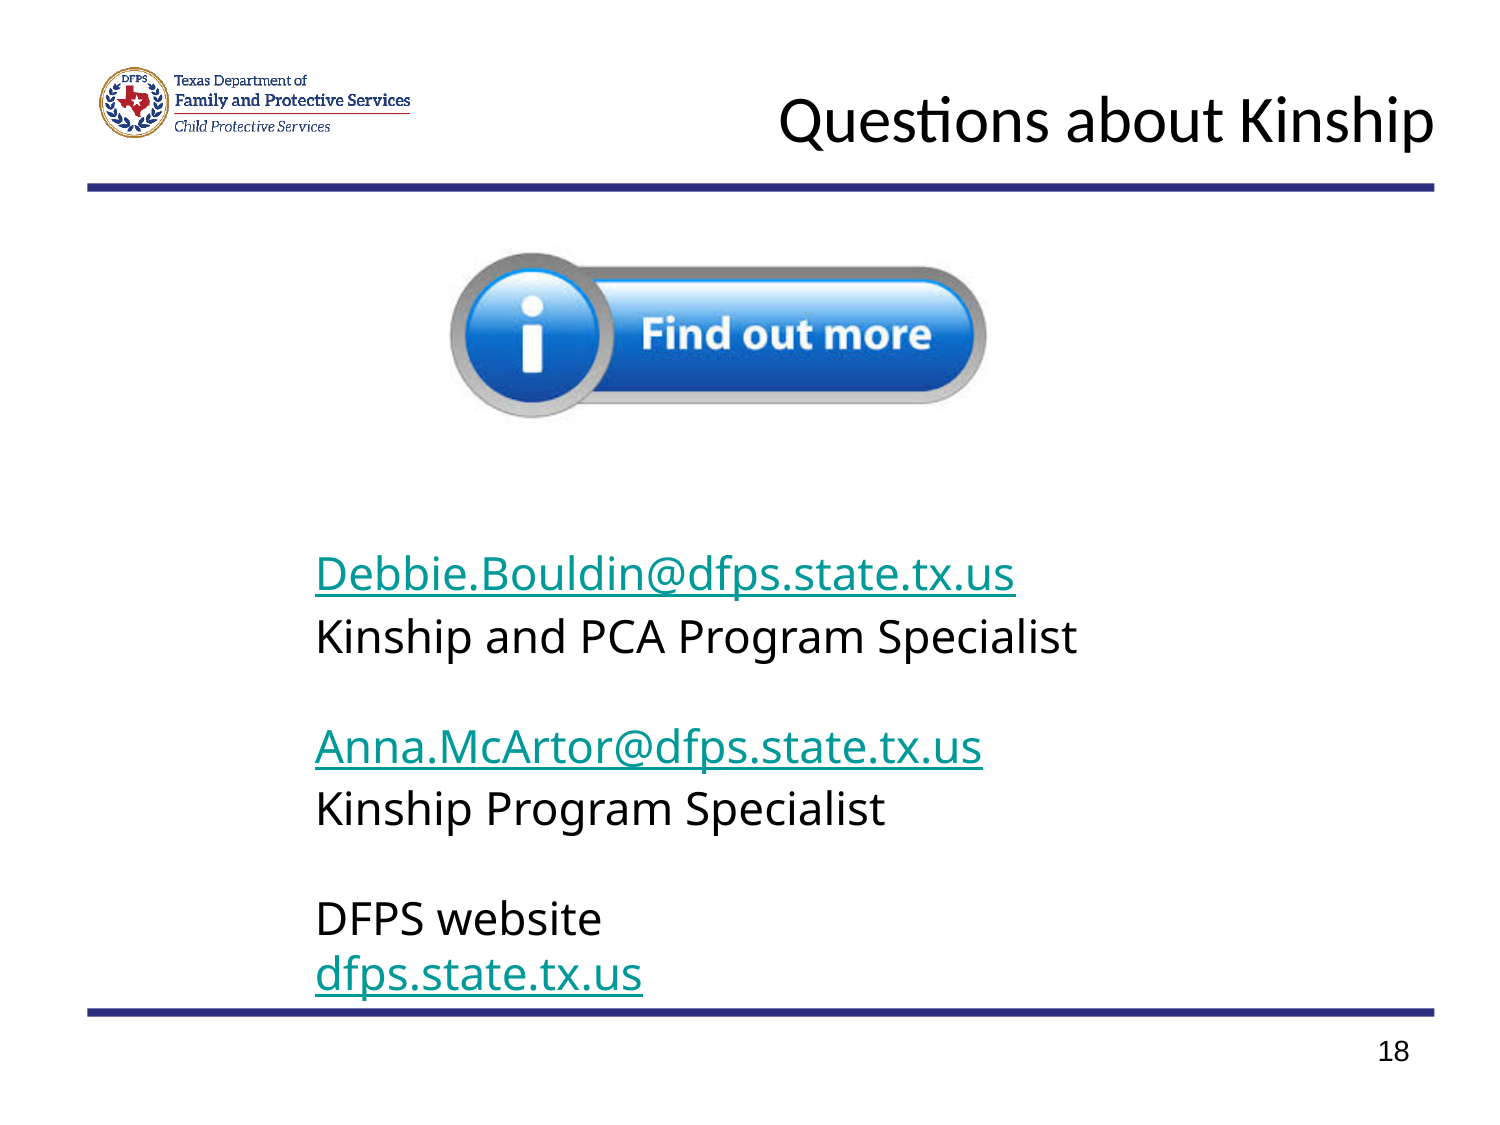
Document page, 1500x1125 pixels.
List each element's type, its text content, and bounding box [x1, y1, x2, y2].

slide_number 18 [1074, 1024, 1425, 1103]
text_box Debbie.Bouldin@dfps.state.tx.us Kinship and PCA Program Specialist Anna.McArtor@dfps.state.tx.us Kinship Program Specialist DFPS website dfps.state.tx.us [299, 537, 1199, 1070]
title Questions about Kinship [338, 37, 1452, 196]
picture [437, 222, 999, 442]
picture [99, 67, 338, 138]
